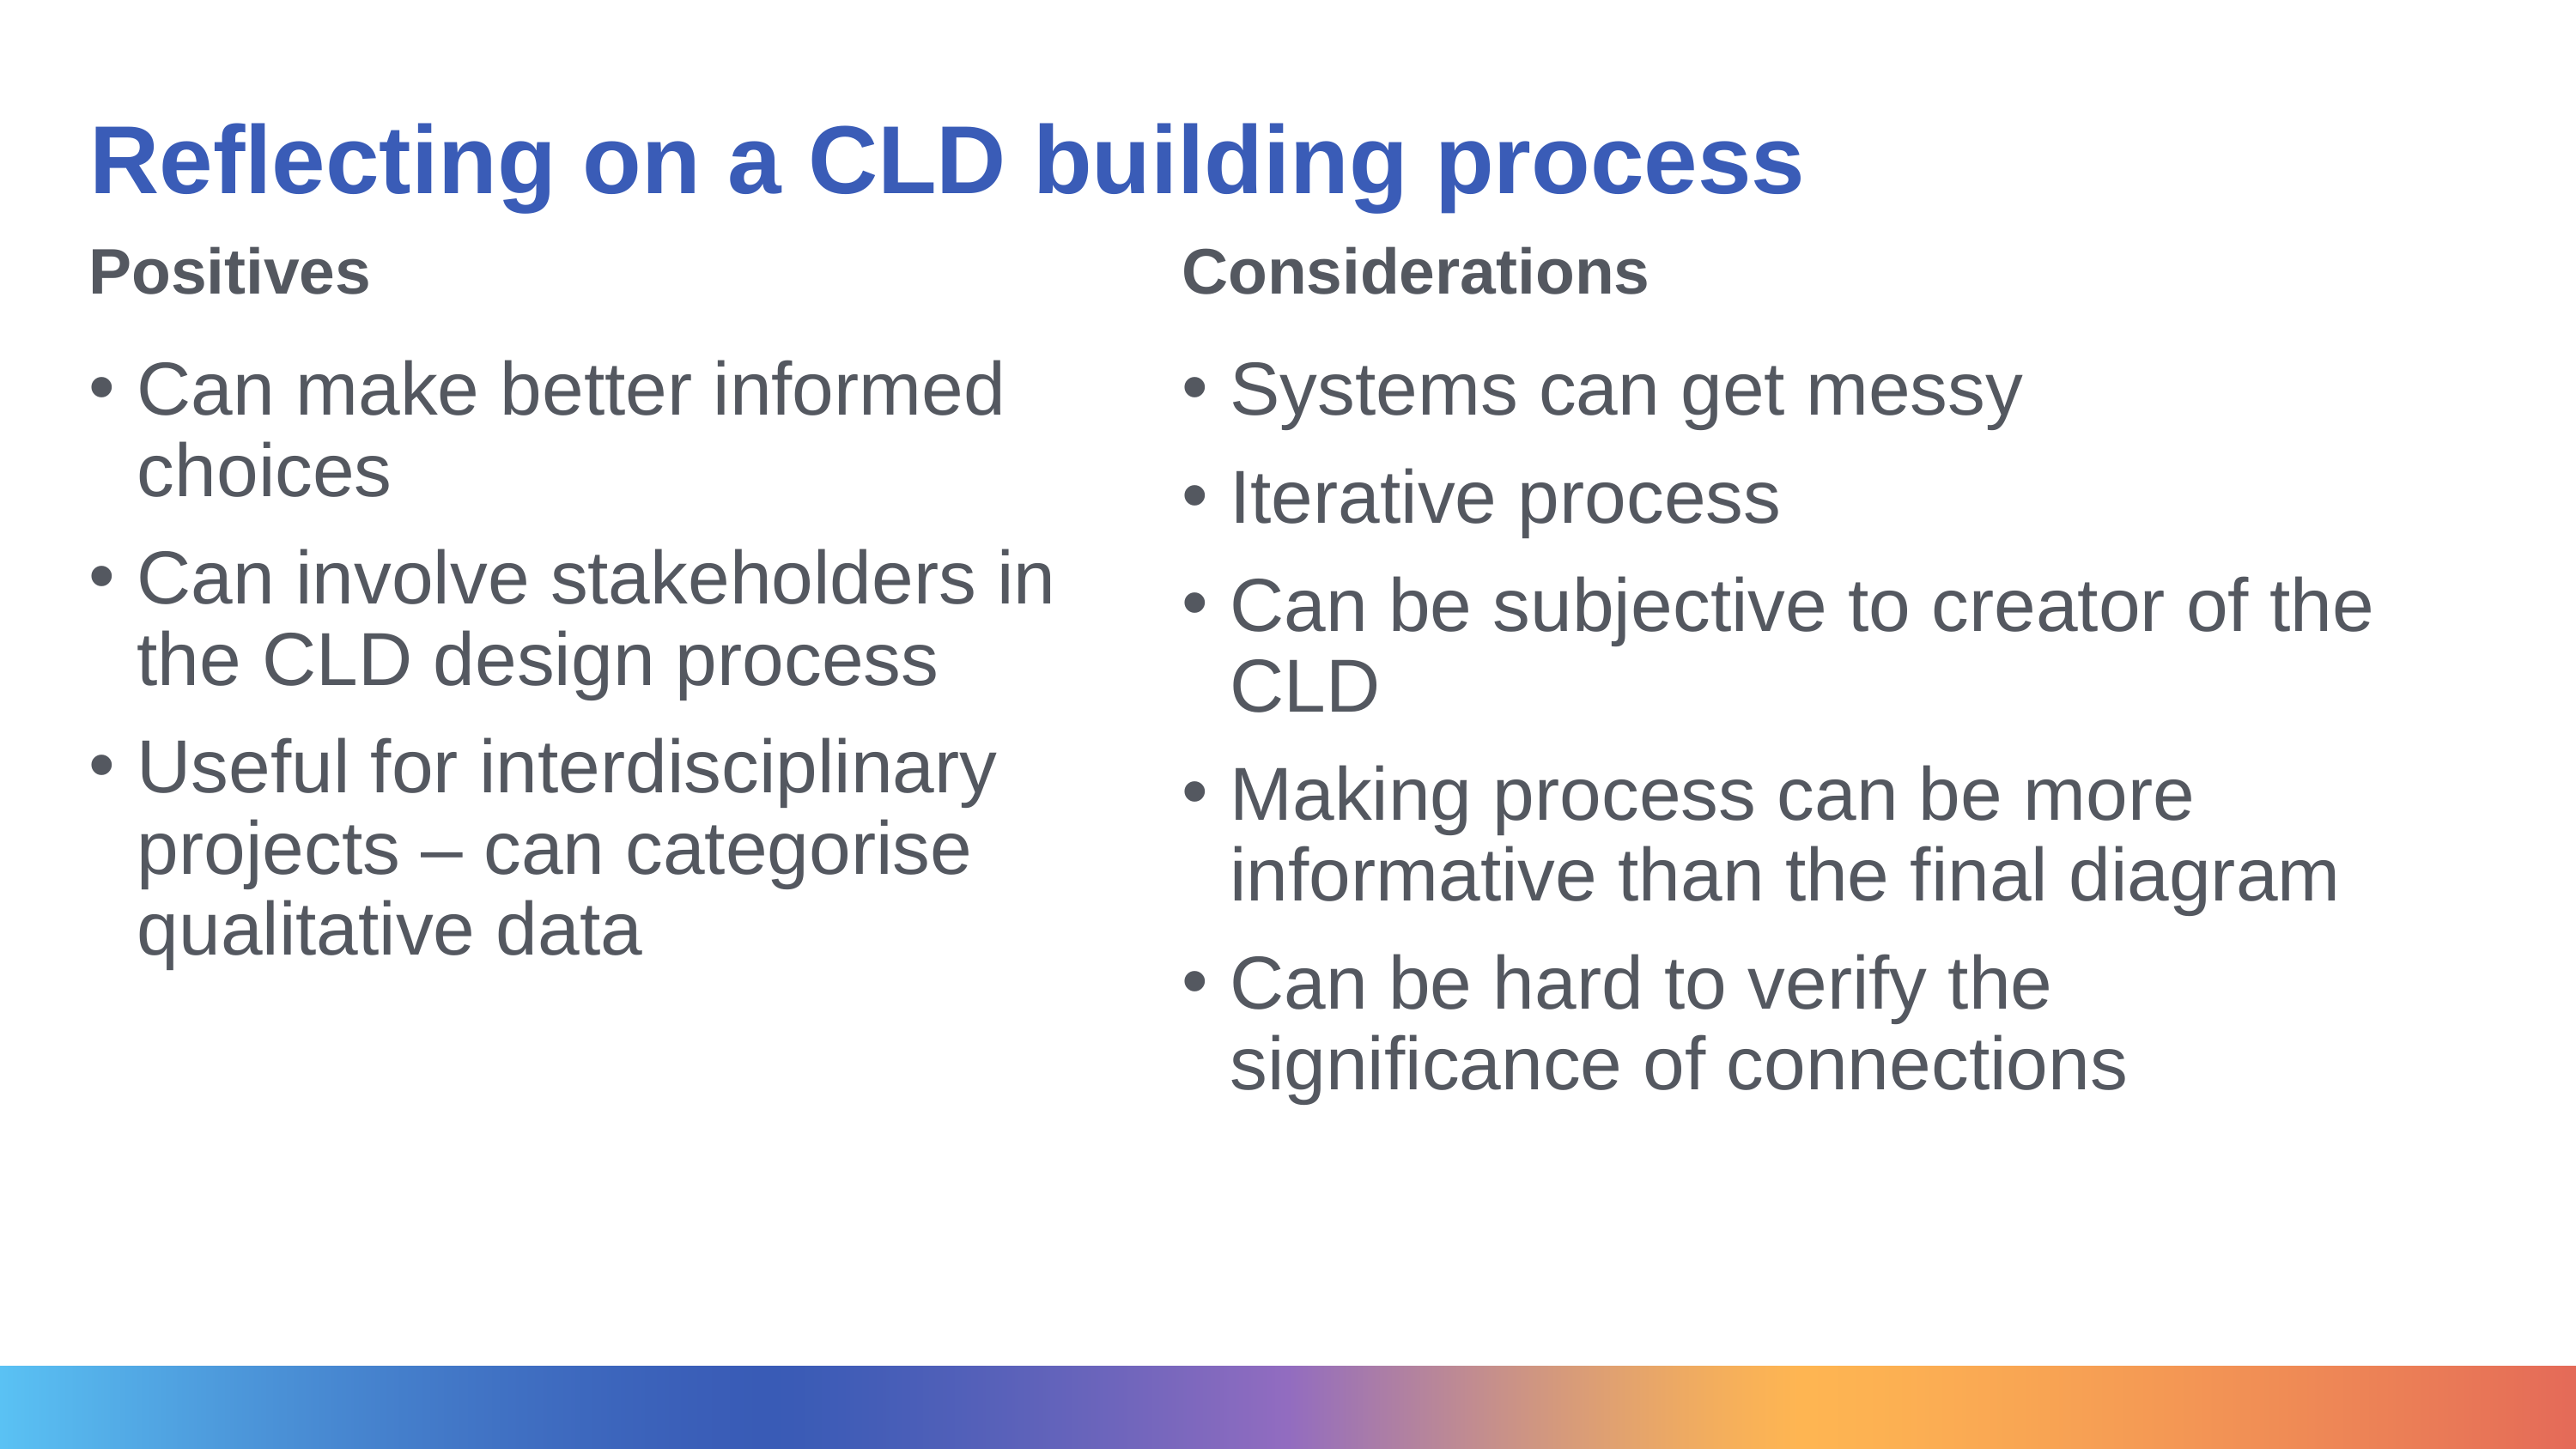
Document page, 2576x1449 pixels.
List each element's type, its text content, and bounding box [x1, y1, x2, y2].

list Can make better informed choices Can involve stakeholders in the CLD design process Useful for interdisciplinary projects – can categorise qualitative data [76, 343, 1091, 1026]
list Considerations [1169, 265, 2360, 315]
list Systems can get messy Iterative process Can be subjective to creator of the CLD Making process can be more informative than the final diagram Can be hard to verify the significance of connections [1169, 343, 2466, 1159]
list Positives [76, 169, 1169, 315]
title Reflecting on a CLD building process [76, 59, 2500, 265]
picture [0, 1366, 2576, 1449]
